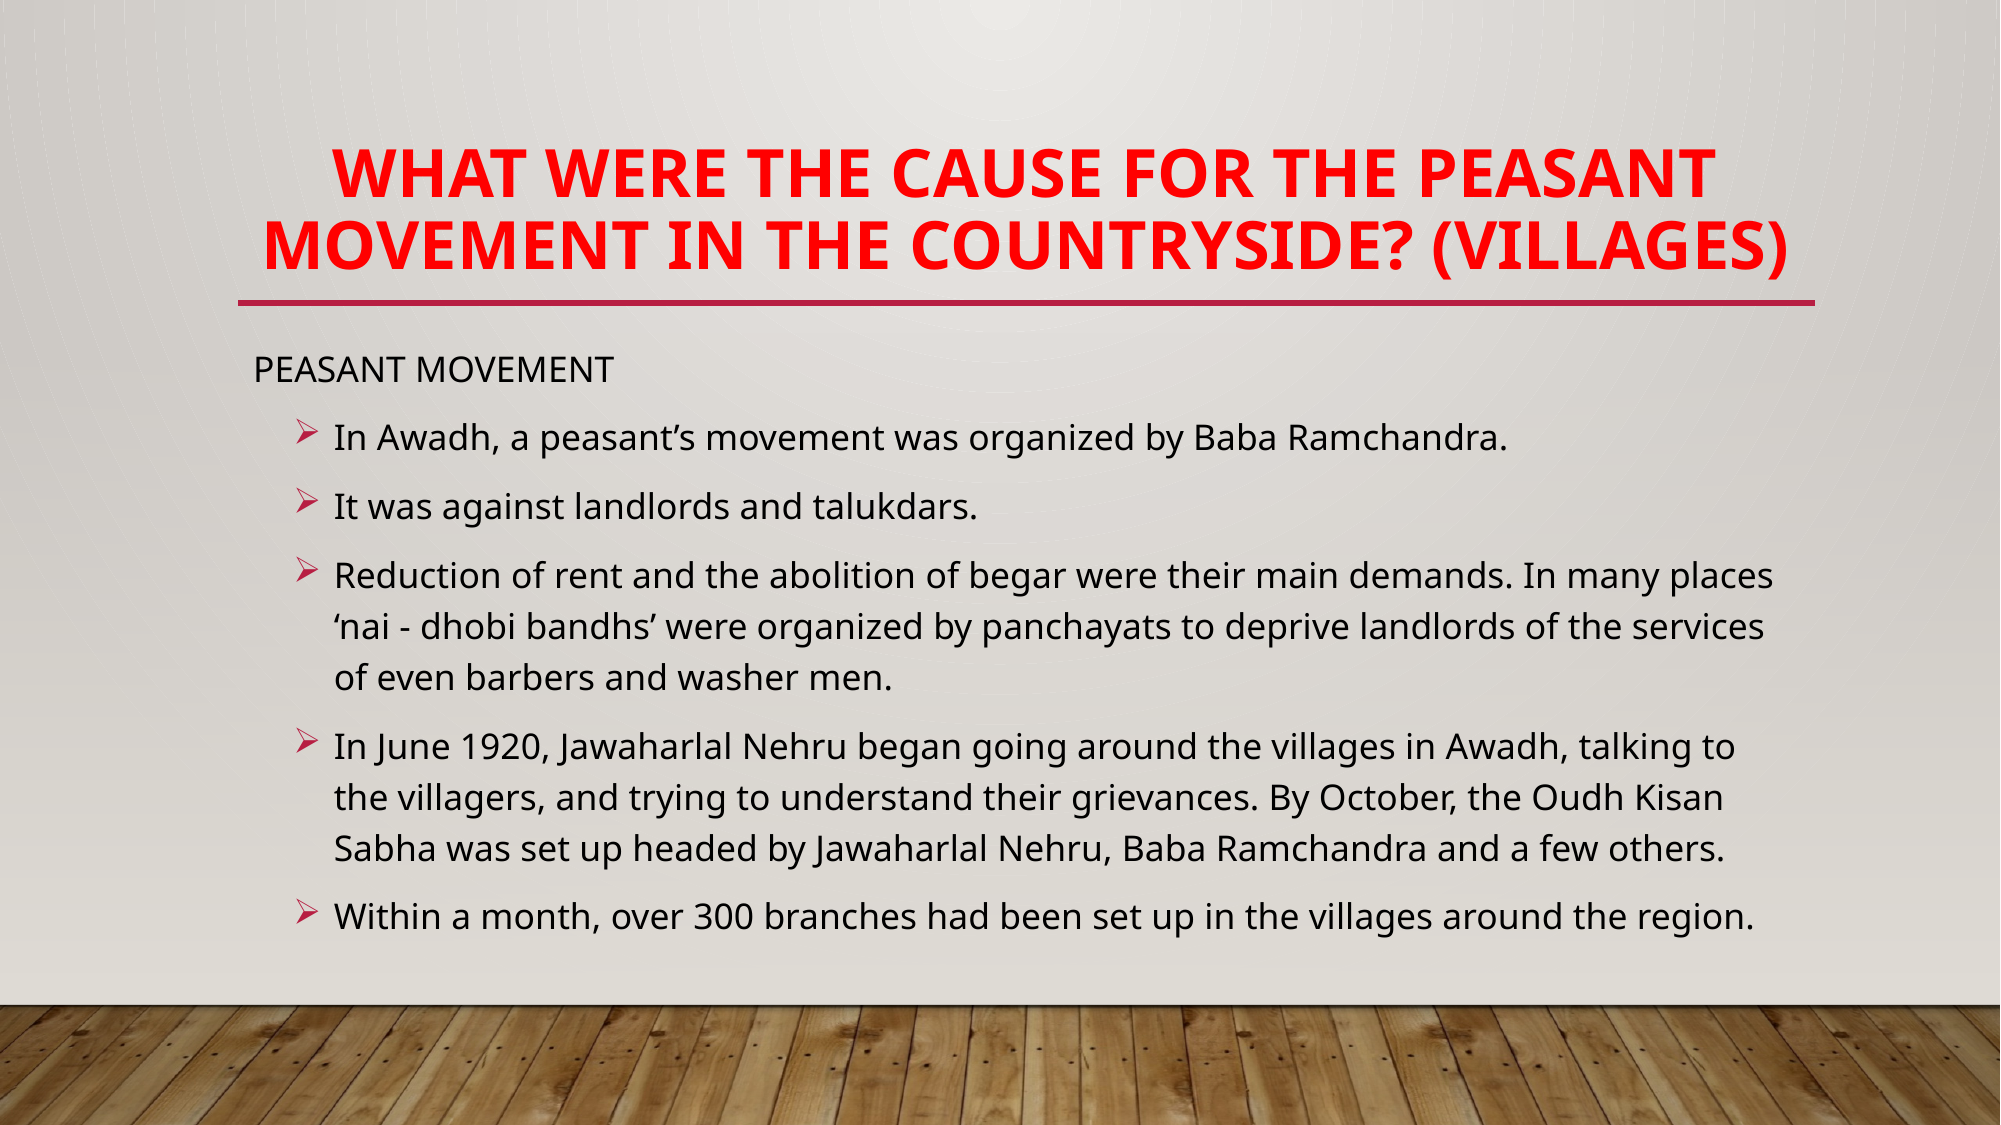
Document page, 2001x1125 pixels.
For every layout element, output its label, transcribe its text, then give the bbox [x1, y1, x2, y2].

list PEASANT MOVEMENT In Awadh, a peasant’s movement was organized by Baba Ramchandra. It was against landlords and talukdars. Reduction of rent and the abolition of begar were their main demands. In many places ‘nai - dhobi bandhs’ were organized by panchayats to deprive landlords of the services of even barbers and washer men. In June 1920, Jawaharlal Nehru began going around the villages in Awadh, talking to the villagers, and trying to understand their grievances. By October, the Oudh Kisan Sabha was set up headed by Jawaharlal Nehru, Baba Ramchandra and a few others. Within a month, over 300 branches had been set up in the villages around the region. [238, 330, 1814, 1023]
title What were the cause for the peasant movement in the countryside? (Villages) [238, 131, 1814, 305]
picture [0, 1005, 2000, 1125]
